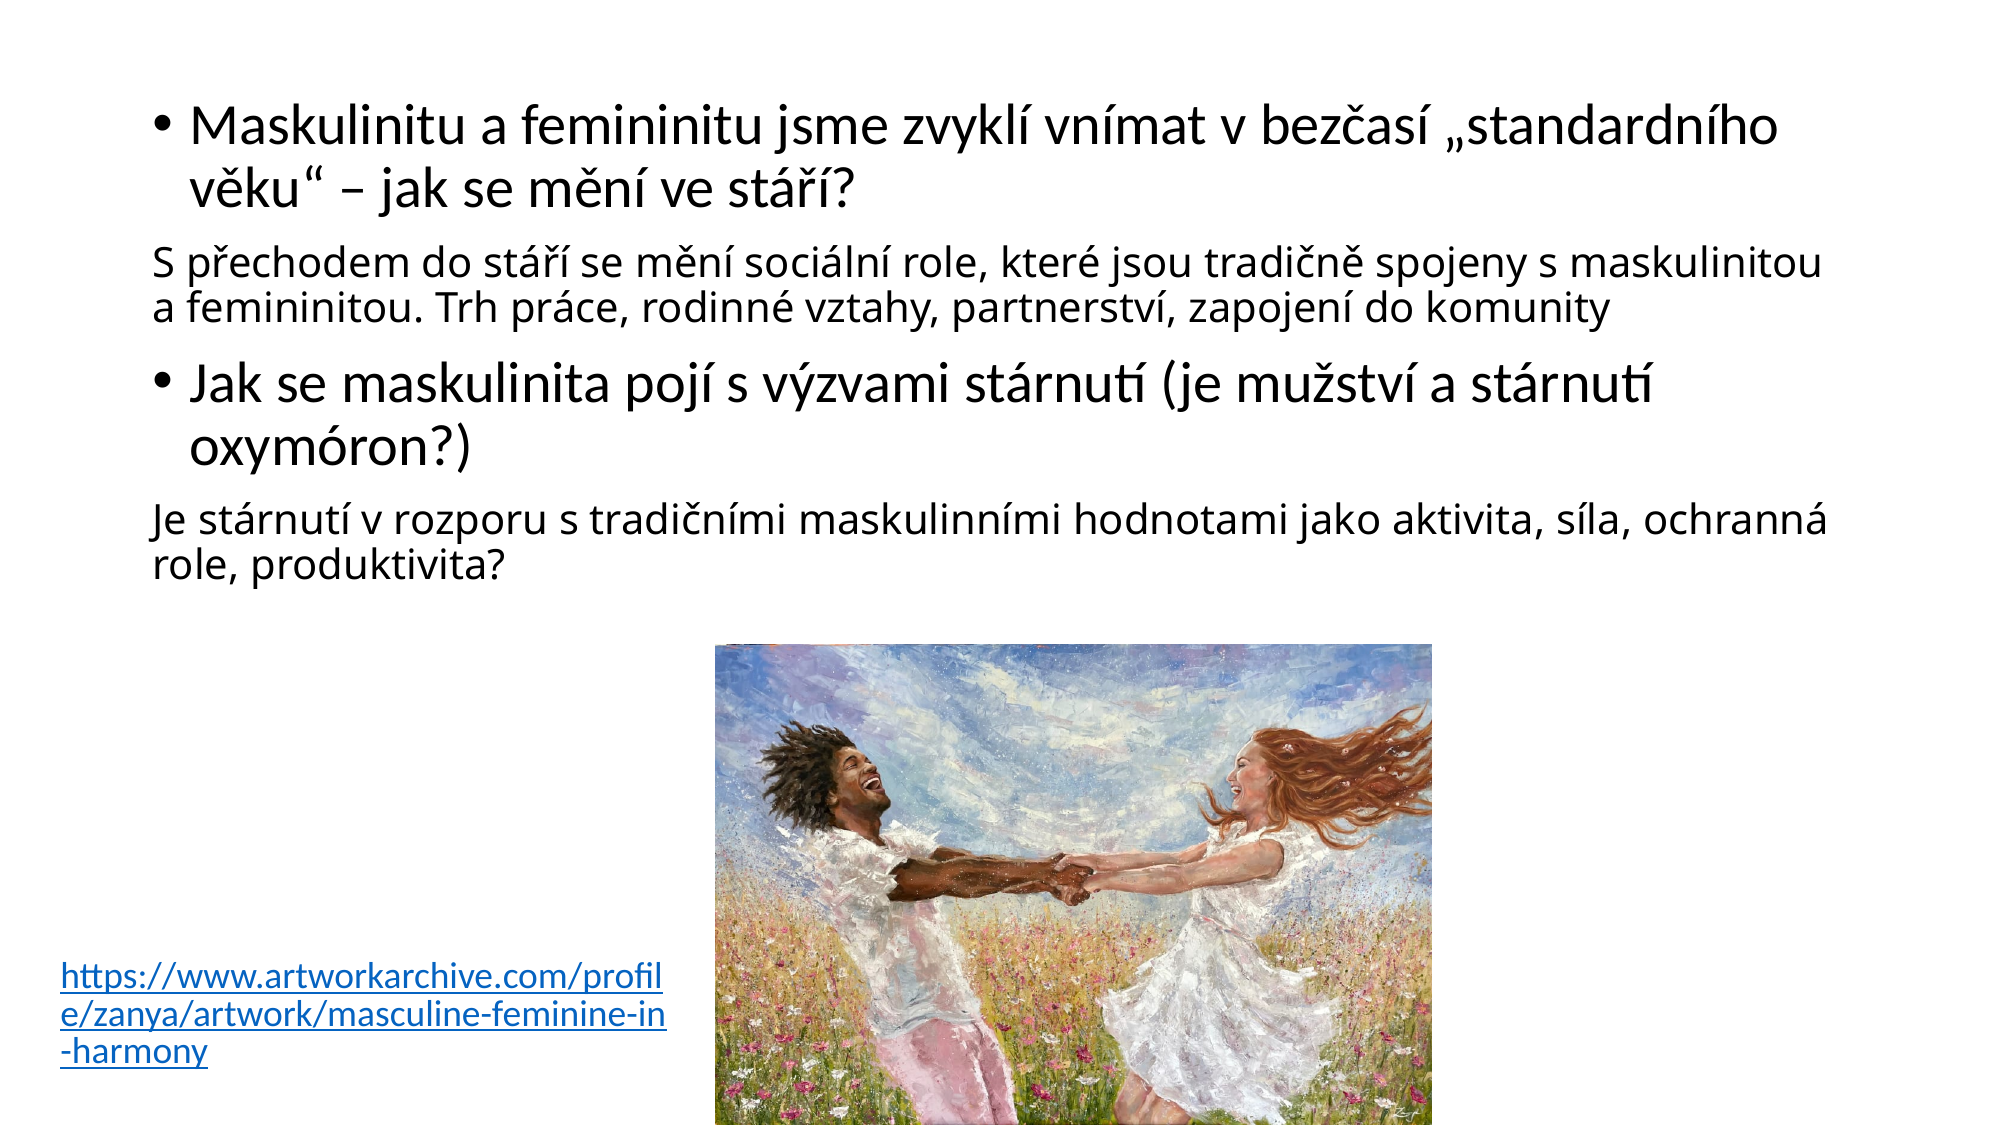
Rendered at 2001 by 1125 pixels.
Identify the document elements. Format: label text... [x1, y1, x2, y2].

list Maskulinitu a femininitu jsme zvyklí vnímat v bezčasí „standardního věku“ – jak se mění ve stáří? S přechodem do stáří se mění sociální role, které jsou tradičně spojeny s maskulinitou a femininitou. Trh práce, rodinné vztahy, partnerství, zapojení do komunity Jak se maskulinita pojí s výzvami stárnutí (je mužství a stárnutí oxymóron?) Je stárnutí v rozporu s tradičními maskulinními hodnotami jako aktivita, síla, ochranná role, produktivita? [137, 87, 1863, 801]
text_box https://www.artworkarchive.com/profile/zanya/artwork/masculine-feminine-in-harmony [45, 944, 693, 1049]
picture [715, 644, 1432, 1125]
